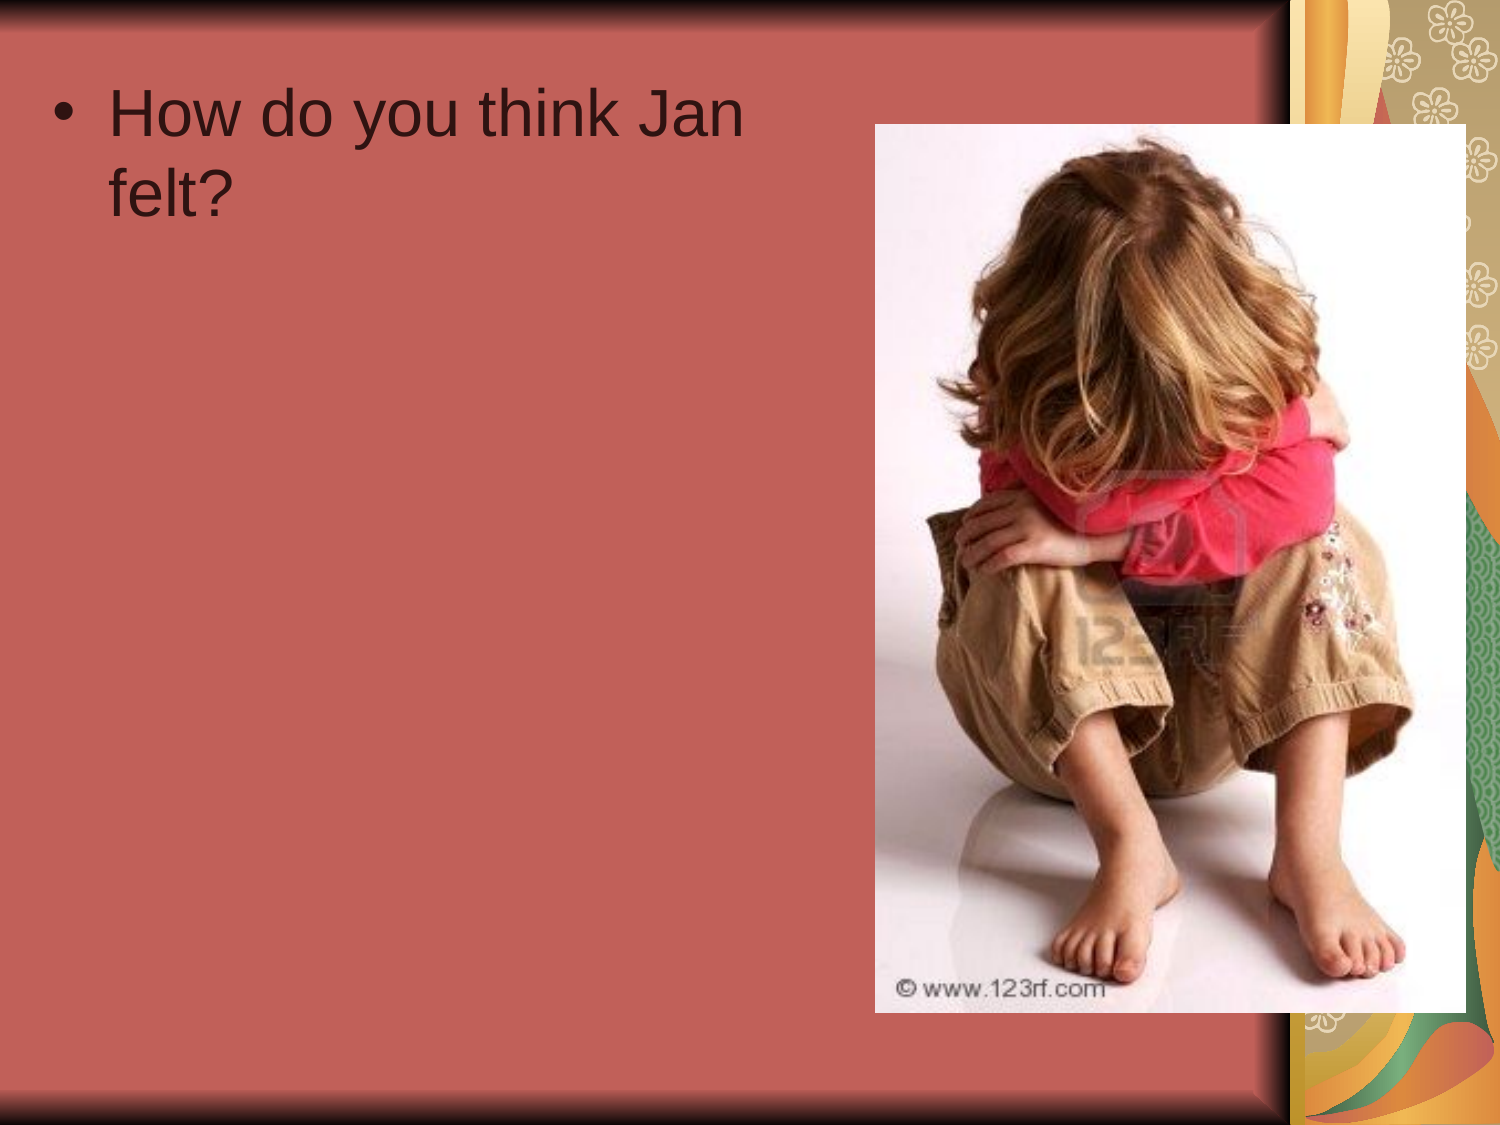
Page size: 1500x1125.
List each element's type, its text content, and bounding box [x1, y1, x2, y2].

list How do you think Jan felt? [37, 62, 875, 263]
picture [874, 124, 1500, 1013]
